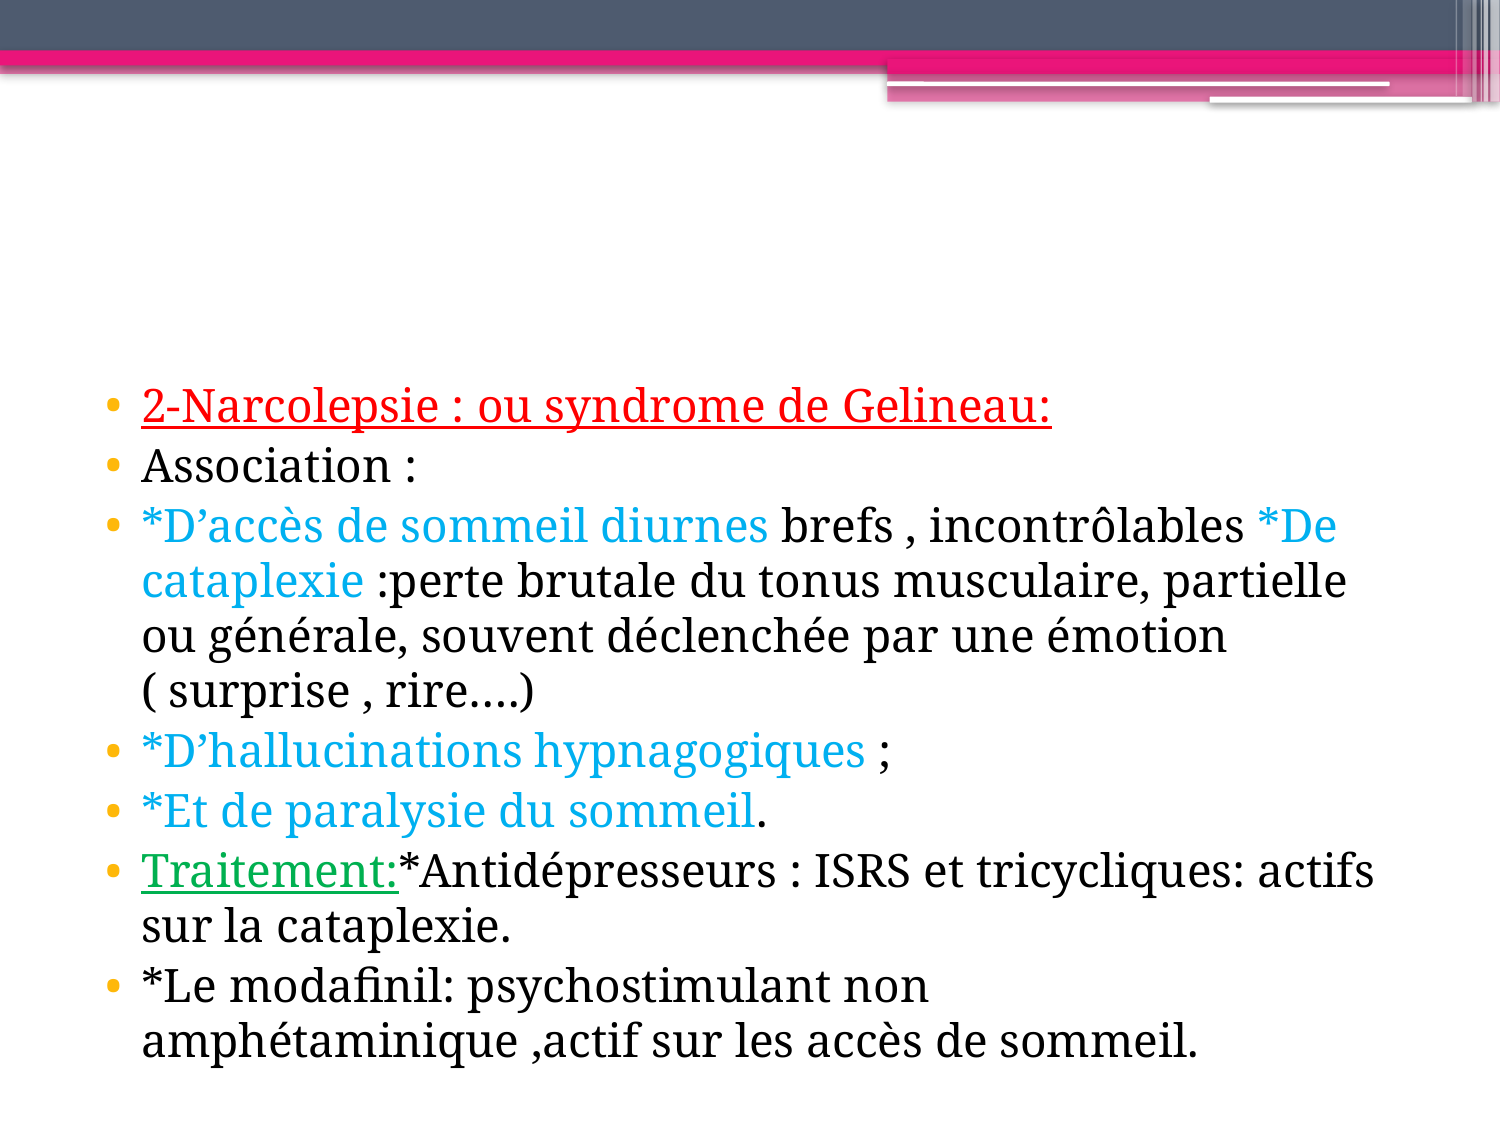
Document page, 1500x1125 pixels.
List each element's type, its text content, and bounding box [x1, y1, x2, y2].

list 2-Narcolepsie : ou syndrome de Gelineau: Association : *D’accès de sommeil diurnes brefs , incontrôlables *De cataplexie :perte brutale du tonus musculaire, partielle ou générale, souvent déclenchée par une émotion ( surprise , rire….) *D’hallucinations hypnagogiques ; *Et de paralysie du sommeil. Traitement:*Antidépresseurs : ISRS et tricycliques: actifs sur la cataplexie. *Le modafinil: psychostimulant non amphétaminique ,actif sur les accès de sommeil. [75, 368, 1425, 1079]
